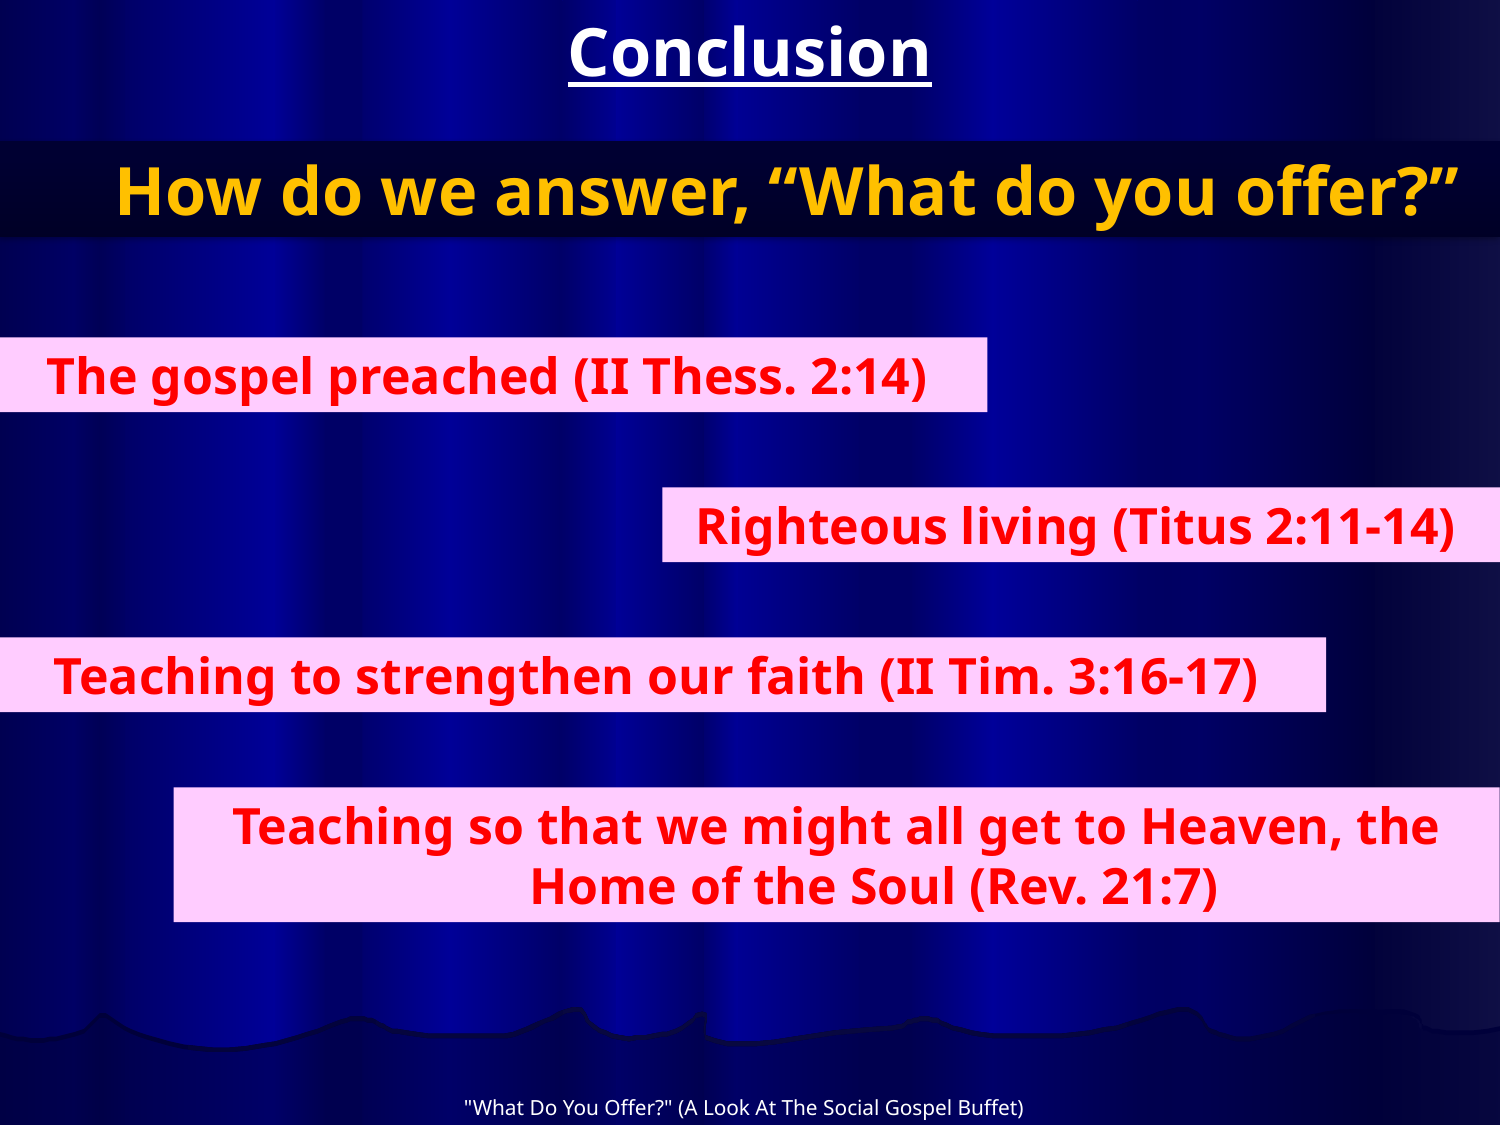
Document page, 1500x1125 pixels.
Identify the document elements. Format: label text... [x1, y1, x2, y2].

text_box Teaching to strengthen our faith (II Tim. 3:16-17) [0, 637, 1327, 713]
title Conclusion [0, 0, 1500, 101]
footer "What Do You Offer?" (A Look At The Social Gospel Buffet) [424, 1087, 1063, 1125]
text_box The gospel preached (II Thess. 2:14) [0, 337, 988, 413]
text_box Teaching so that we might all get to Heaven, the Home of the Soul (Rev. 21:7) [173, 787, 1500, 923]
text_box Righteous living (Titus 2:11-14) [662, 487, 1500, 563]
text_box How do we answer, “What do you offer?” [0, 141, 1500, 237]
